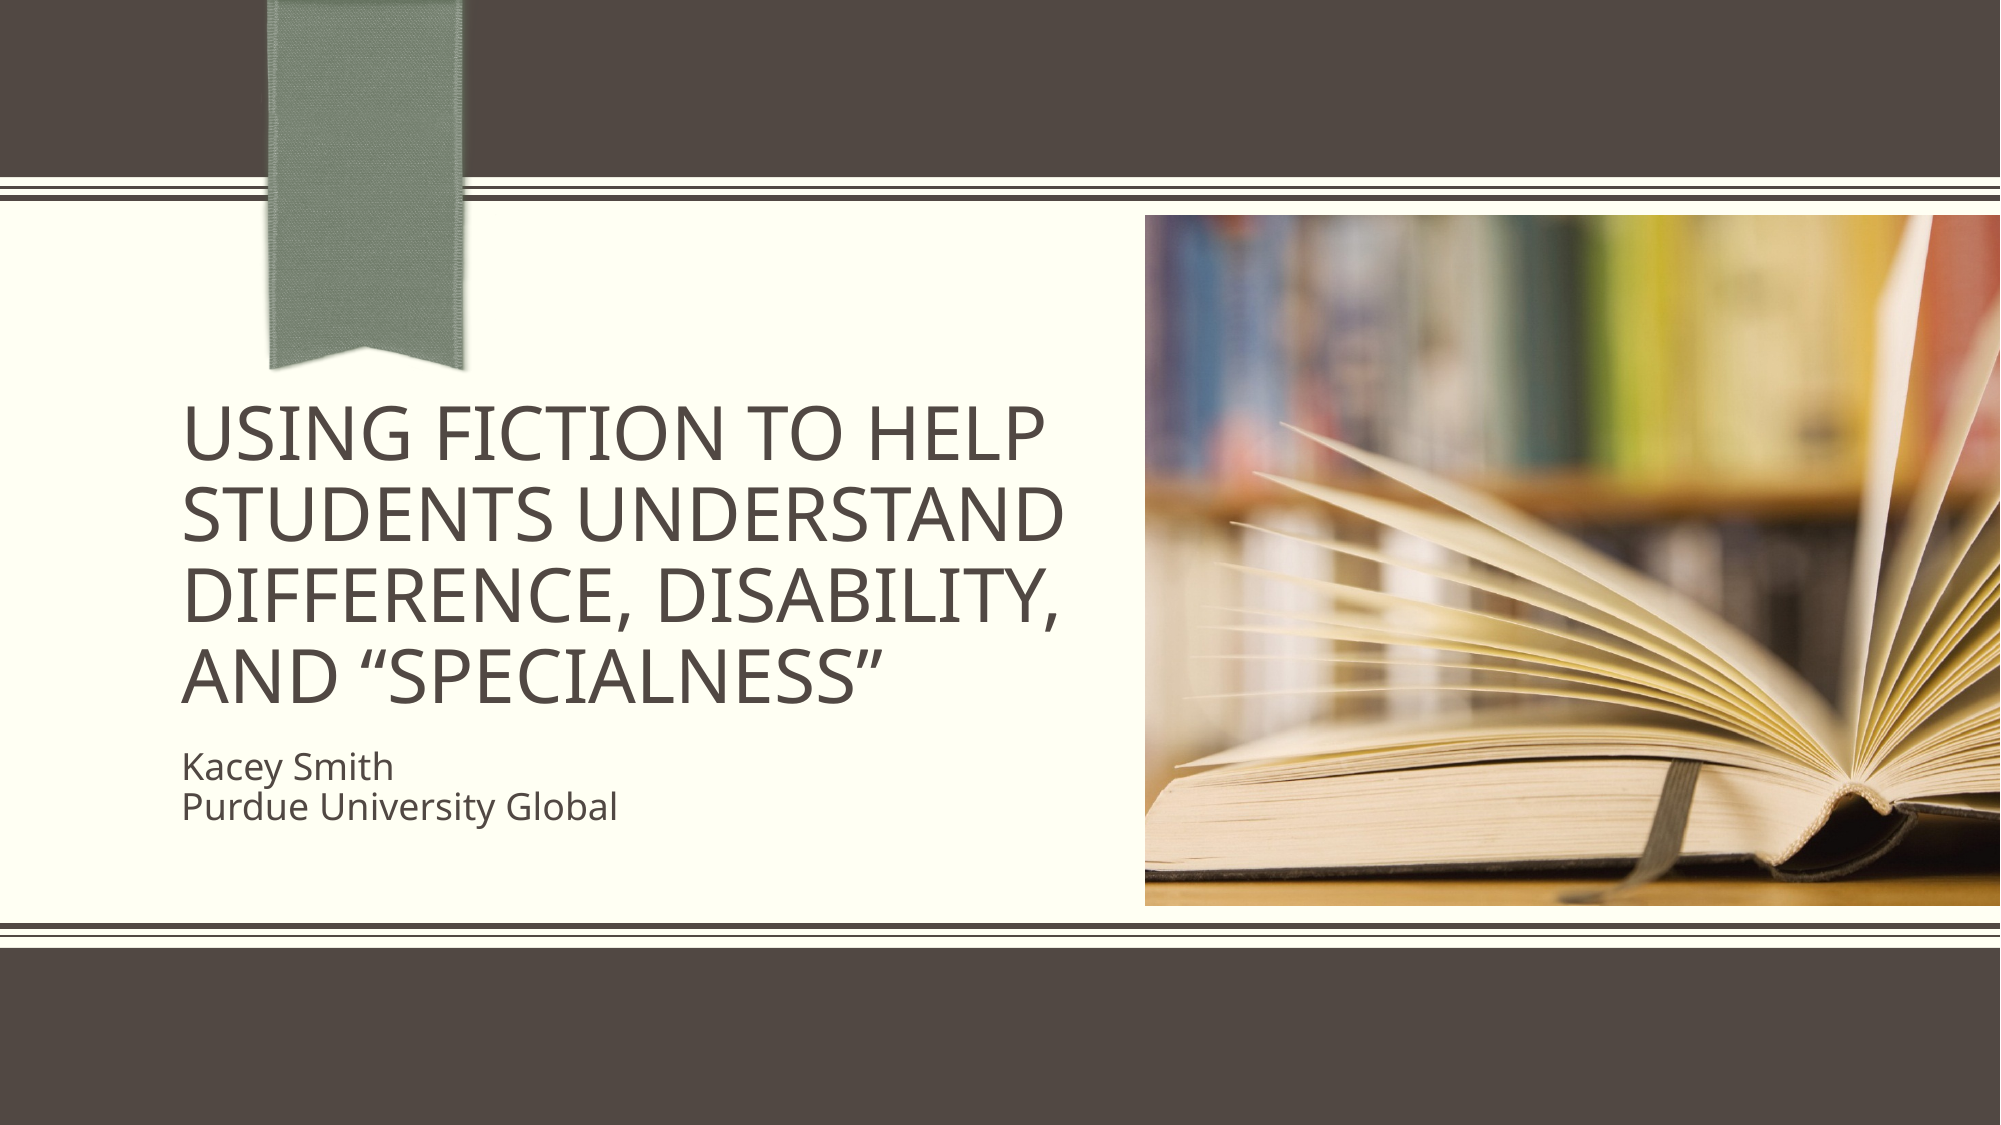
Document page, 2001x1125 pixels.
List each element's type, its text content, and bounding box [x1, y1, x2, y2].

title Using Fiction to help students understand difference, disability, and “Specialness” [181, 376, 1122, 740]
subtitle Kacey Smith Purdue University Global [181, 740, 1122, 897]
picture [1145, 214, 2000, 906]
